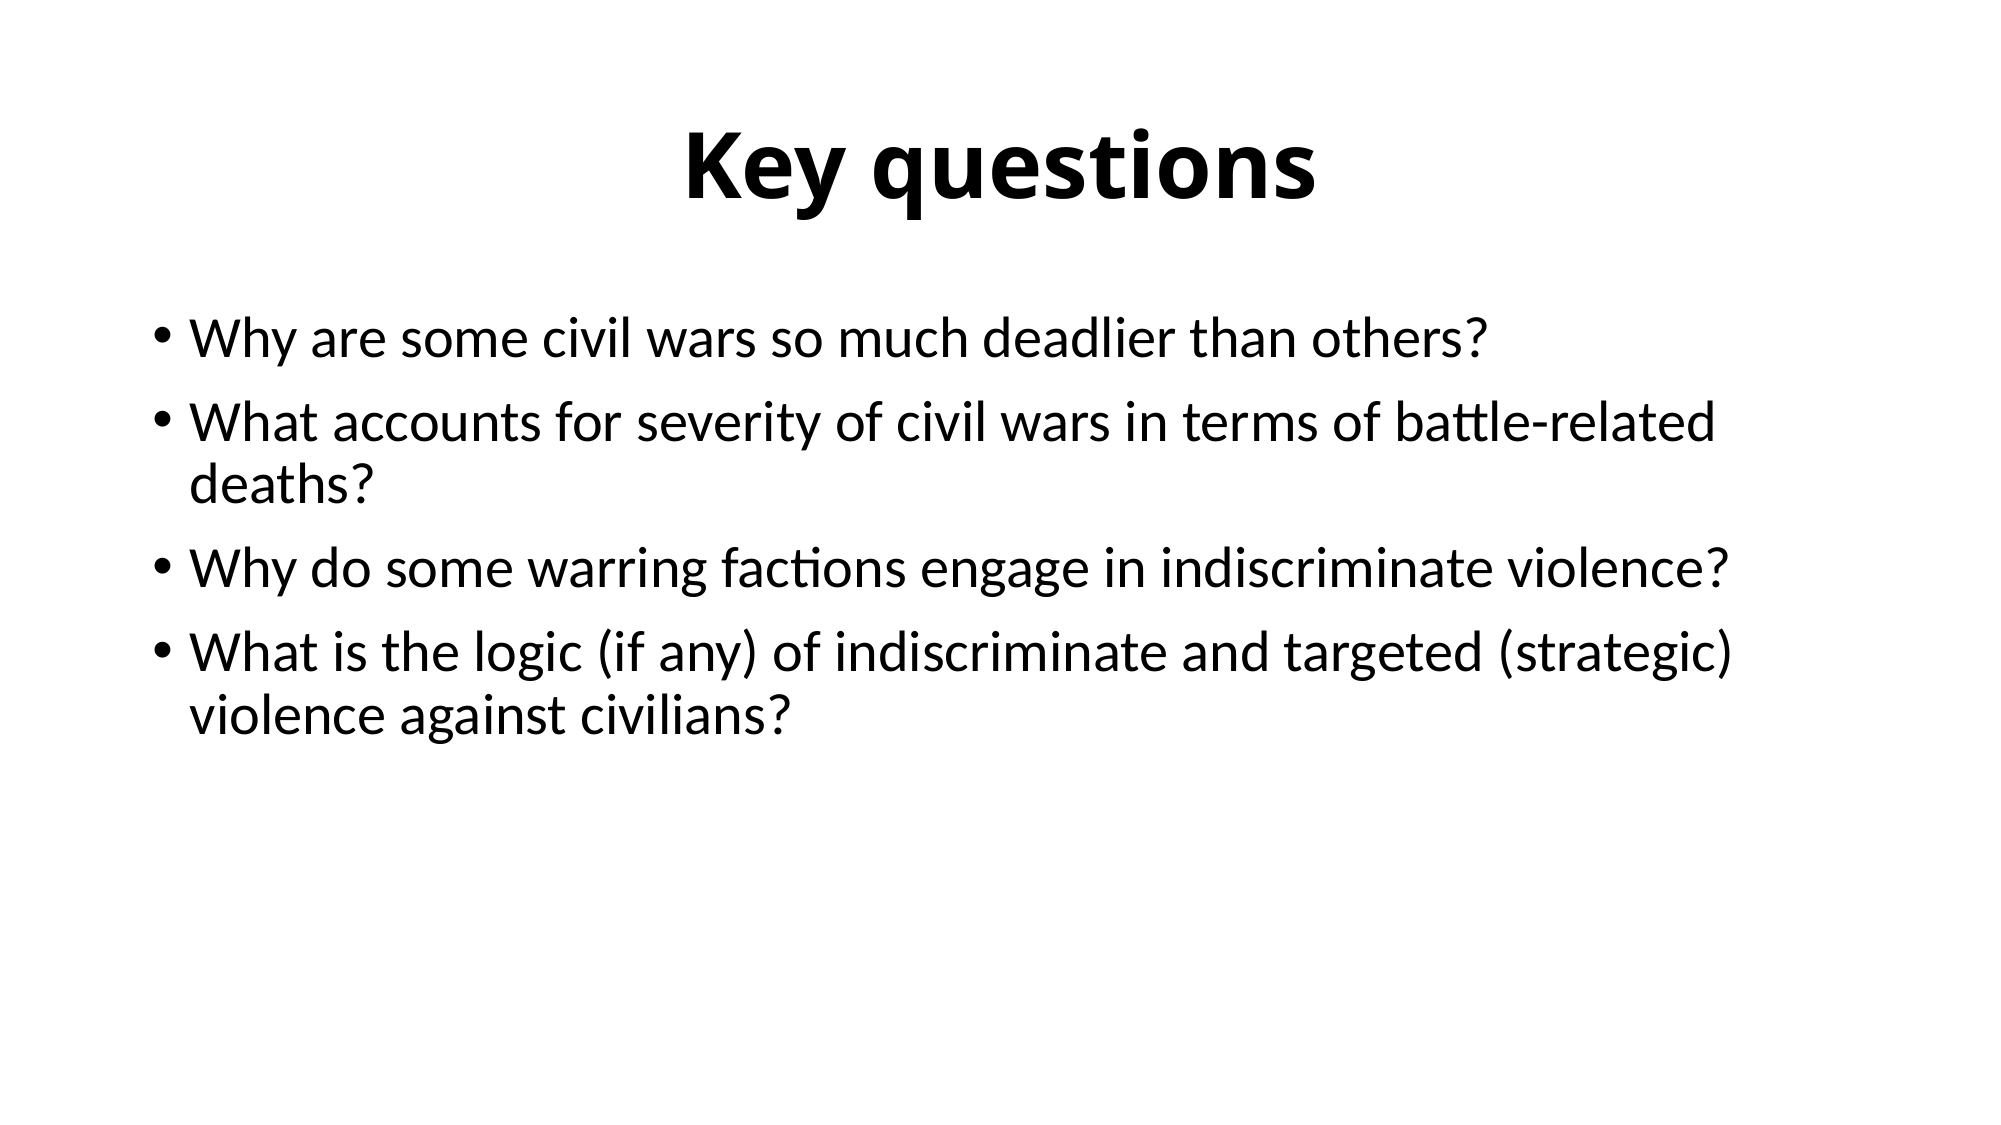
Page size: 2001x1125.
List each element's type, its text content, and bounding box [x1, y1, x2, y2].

title Key questions [137, 59, 1863, 278]
list Why are some civil wars so much deadlier than others? What accounts for severity of civil wars in terms of battle-related deaths? Why do some warring factions engage in indiscriminate violence? What is the logic (if any) of indiscriminate and targeted (strategic) violence against civilians? [137, 299, 1863, 1014]
